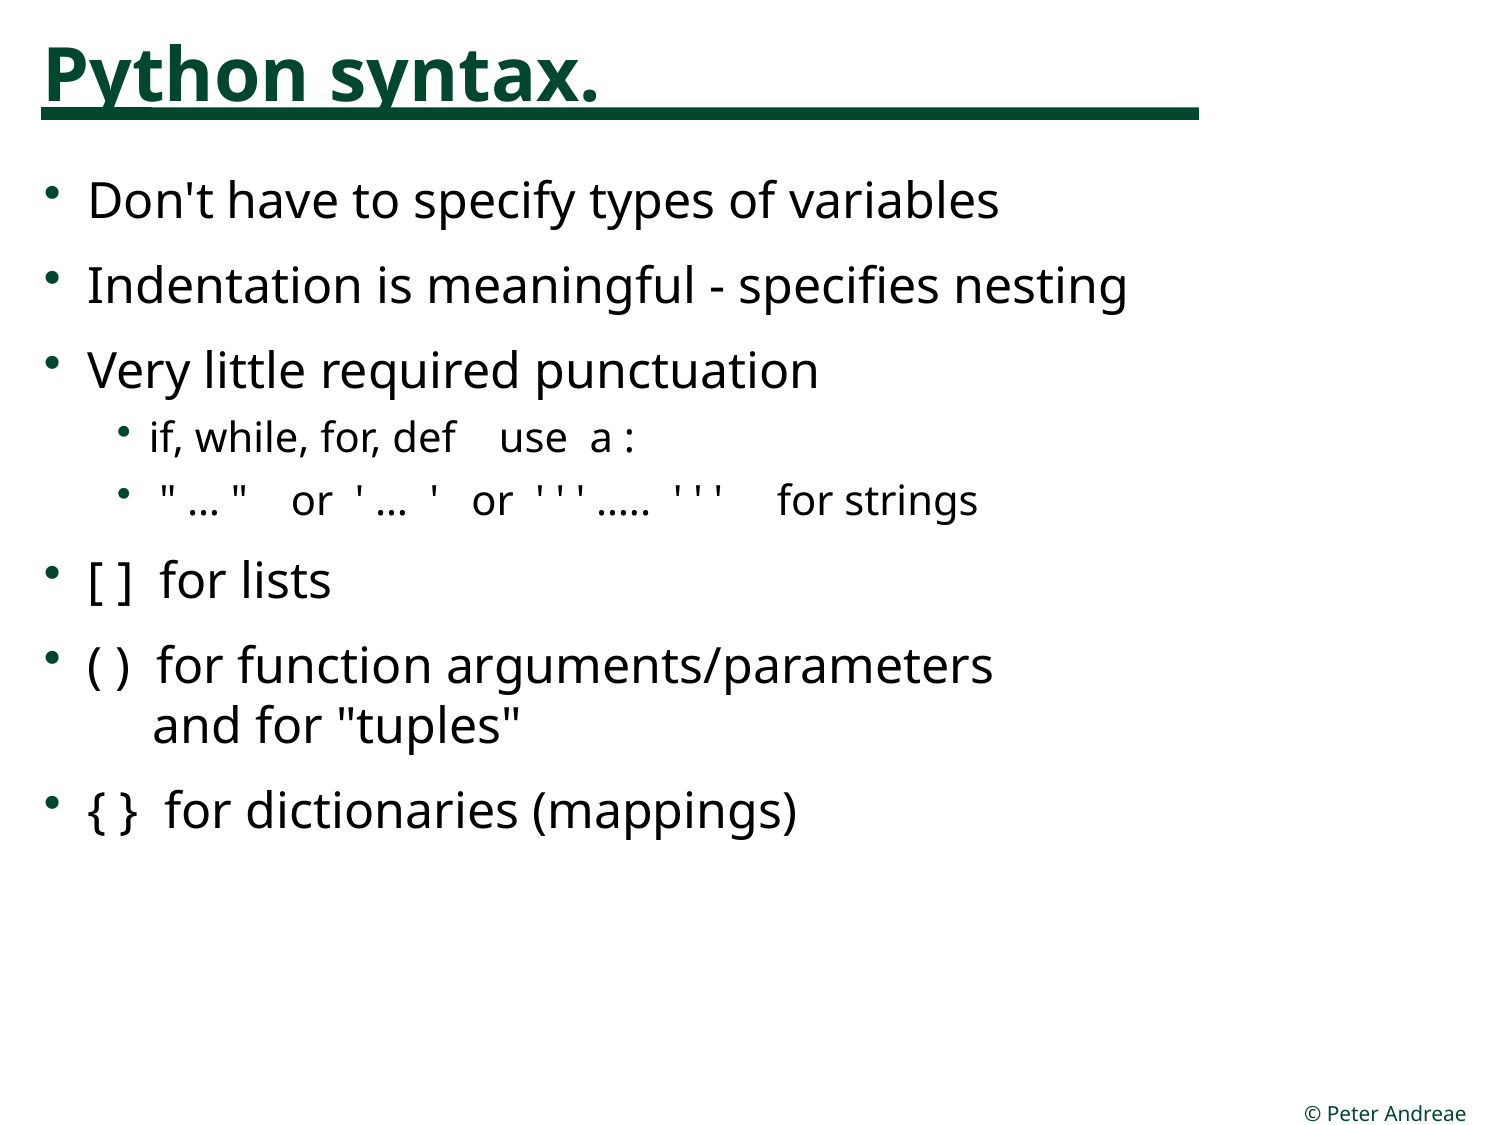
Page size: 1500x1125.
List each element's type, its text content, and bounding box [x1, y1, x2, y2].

title Python syntax. [27, 3, 1353, 141]
list Don't have to specify types of variables Indentation is meaningful - specifies nesting Very little required punctuation if, while, for, def use a : " … " or ' … ' or ' ' ' ….. ' ' ' for strings [ ] for lists ( ) for function arguments/parameters and for "tuples" { } for dictionaries (mappings) [28, 160, 1469, 1122]
